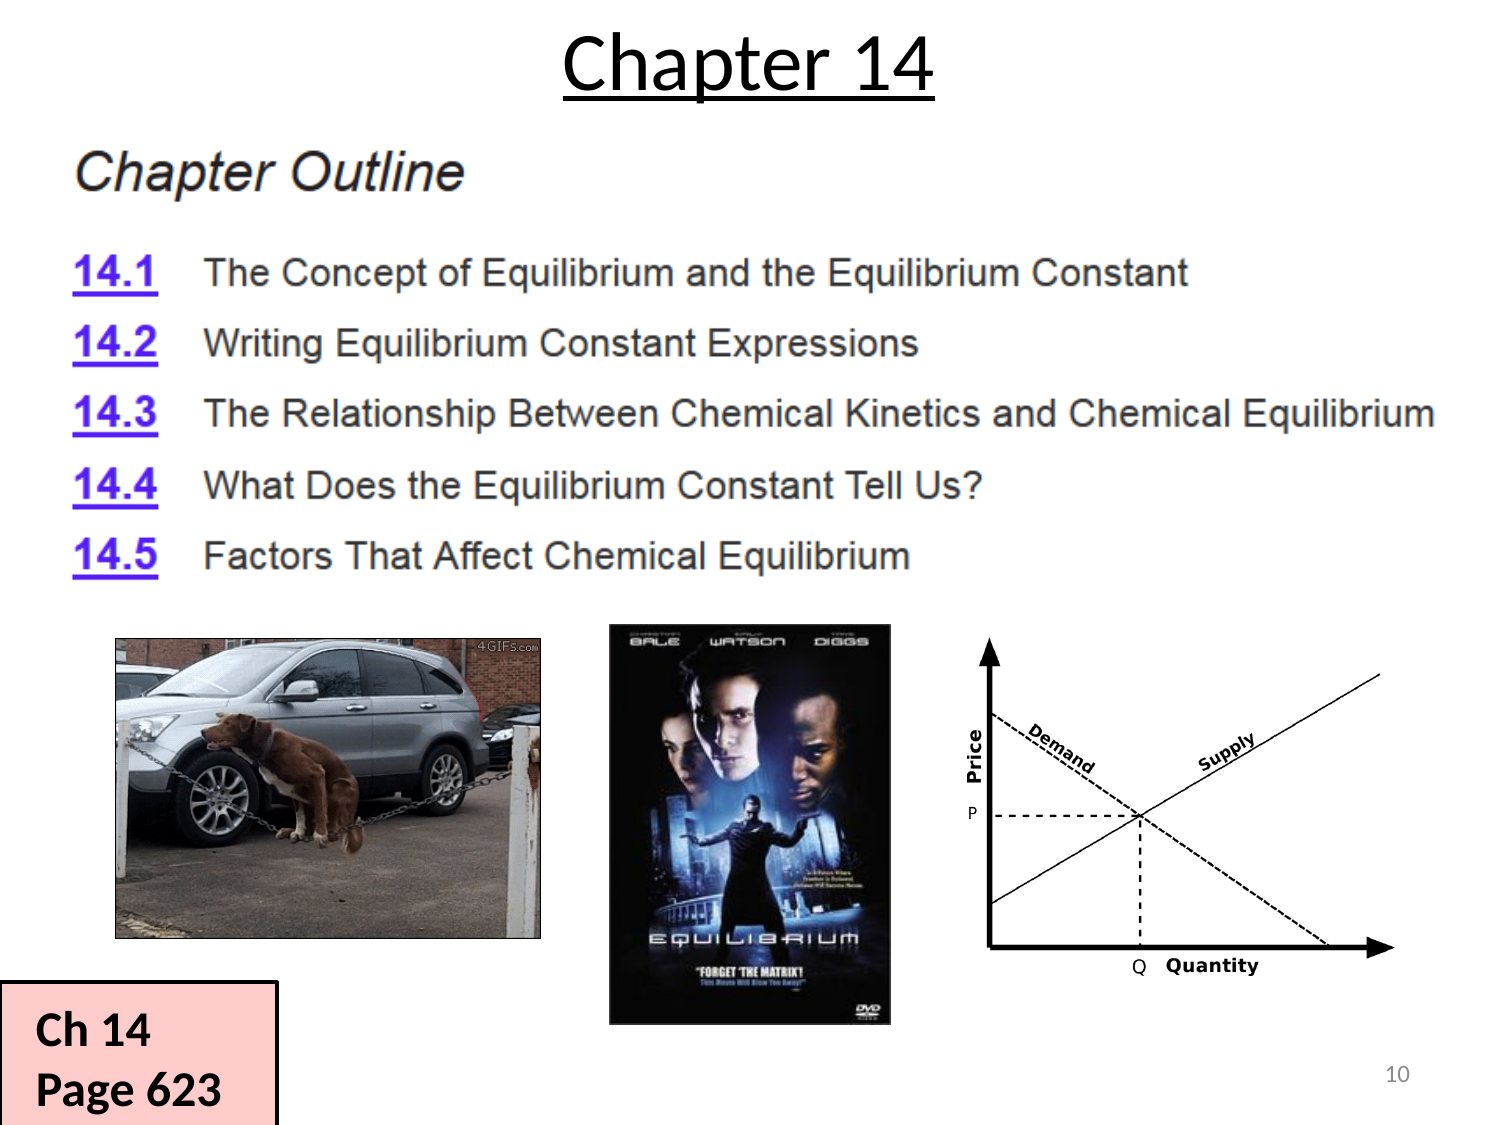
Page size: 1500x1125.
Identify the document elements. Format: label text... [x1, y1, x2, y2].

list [63, 137, 1438, 596]
picture [967, 637, 1395, 976]
text_box Chapter 14 [85, 0, 1413, 115]
picture [609, 624, 891, 1026]
picture [115, 638, 542, 939]
slide_number 10 [1074, 1042, 1425, 1103]
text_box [0, 982, 277, 1125]
